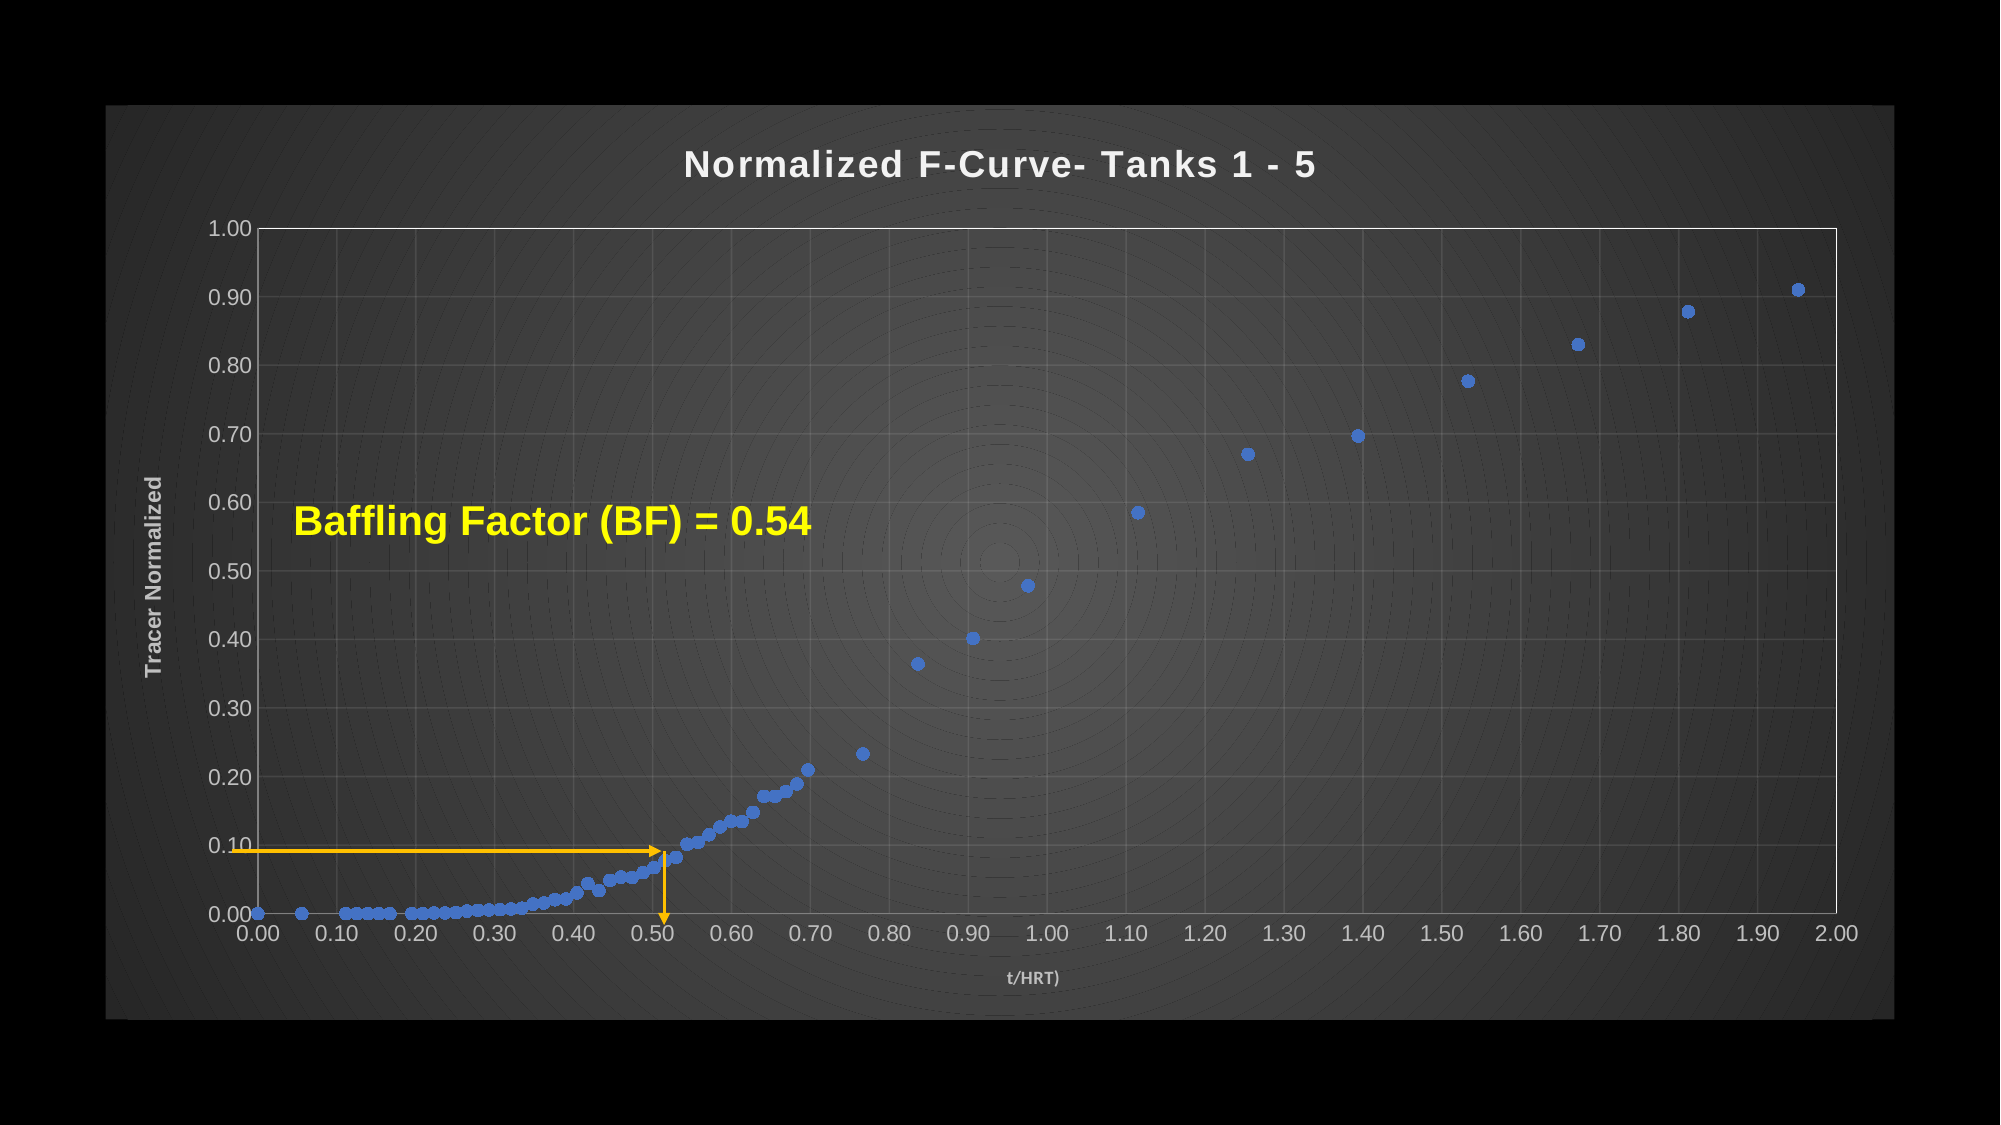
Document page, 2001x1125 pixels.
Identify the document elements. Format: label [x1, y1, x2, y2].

chart [105, 105, 1895, 1020]
